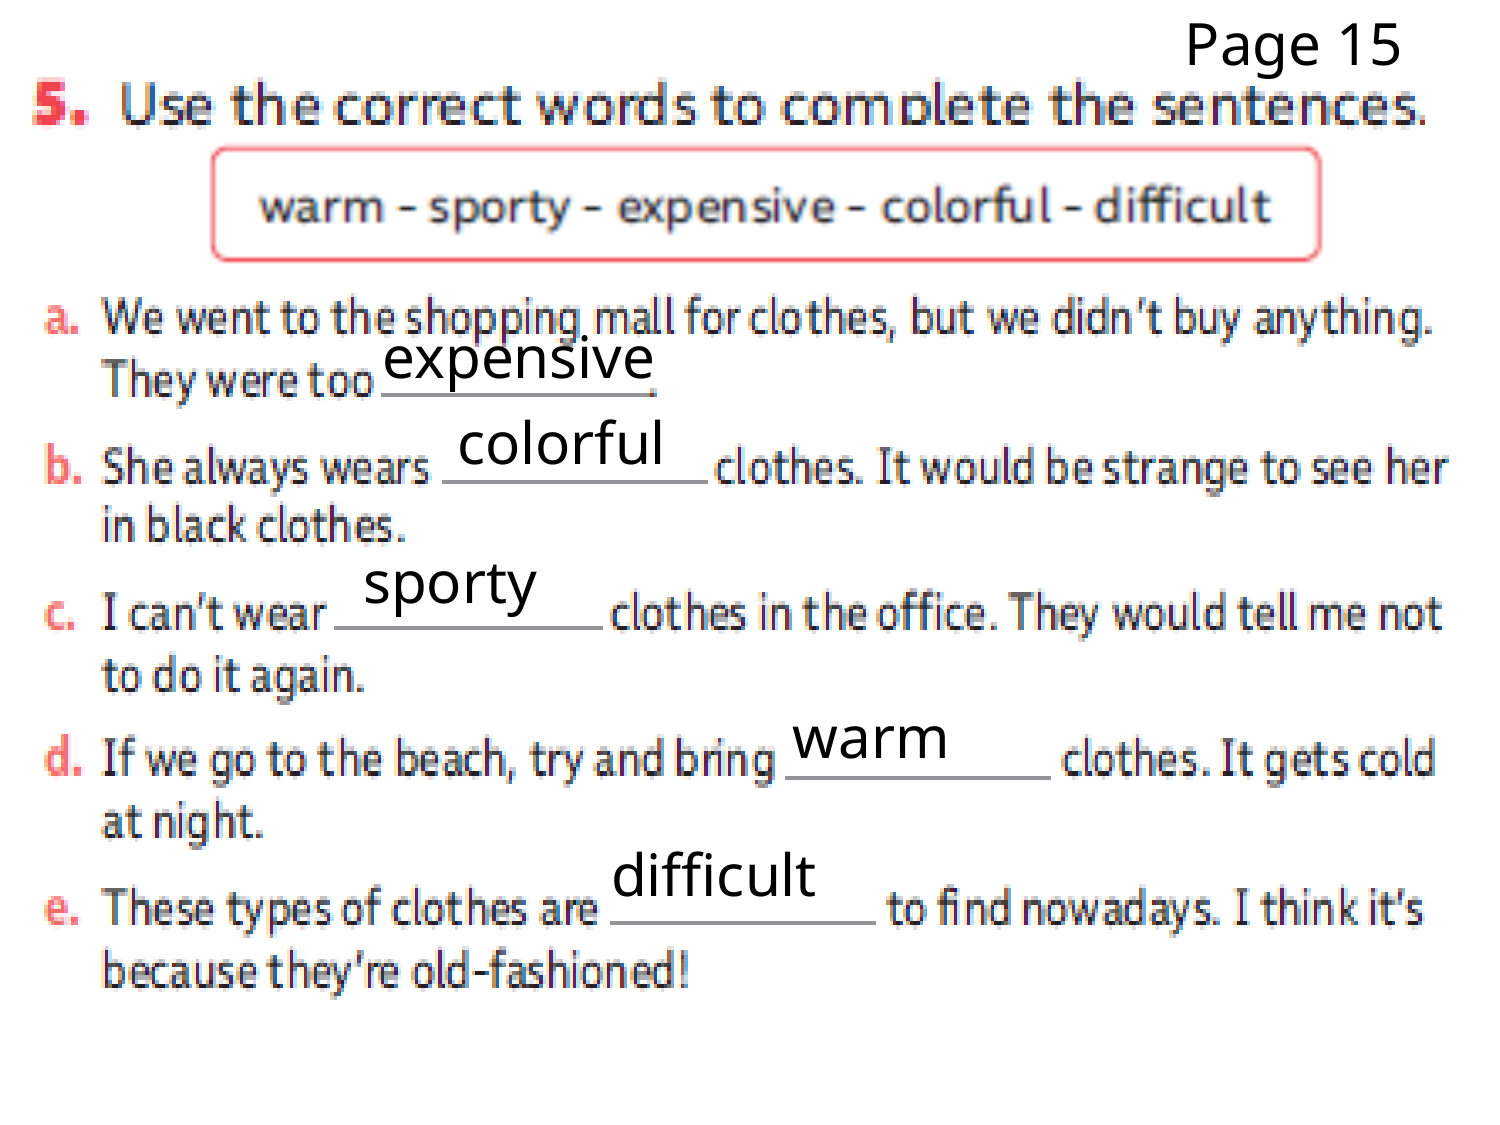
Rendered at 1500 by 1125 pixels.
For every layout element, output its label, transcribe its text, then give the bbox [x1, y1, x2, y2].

text_box Page 15 [1169, 0, 1456, 85]
picture [11, 63, 1456, 1005]
